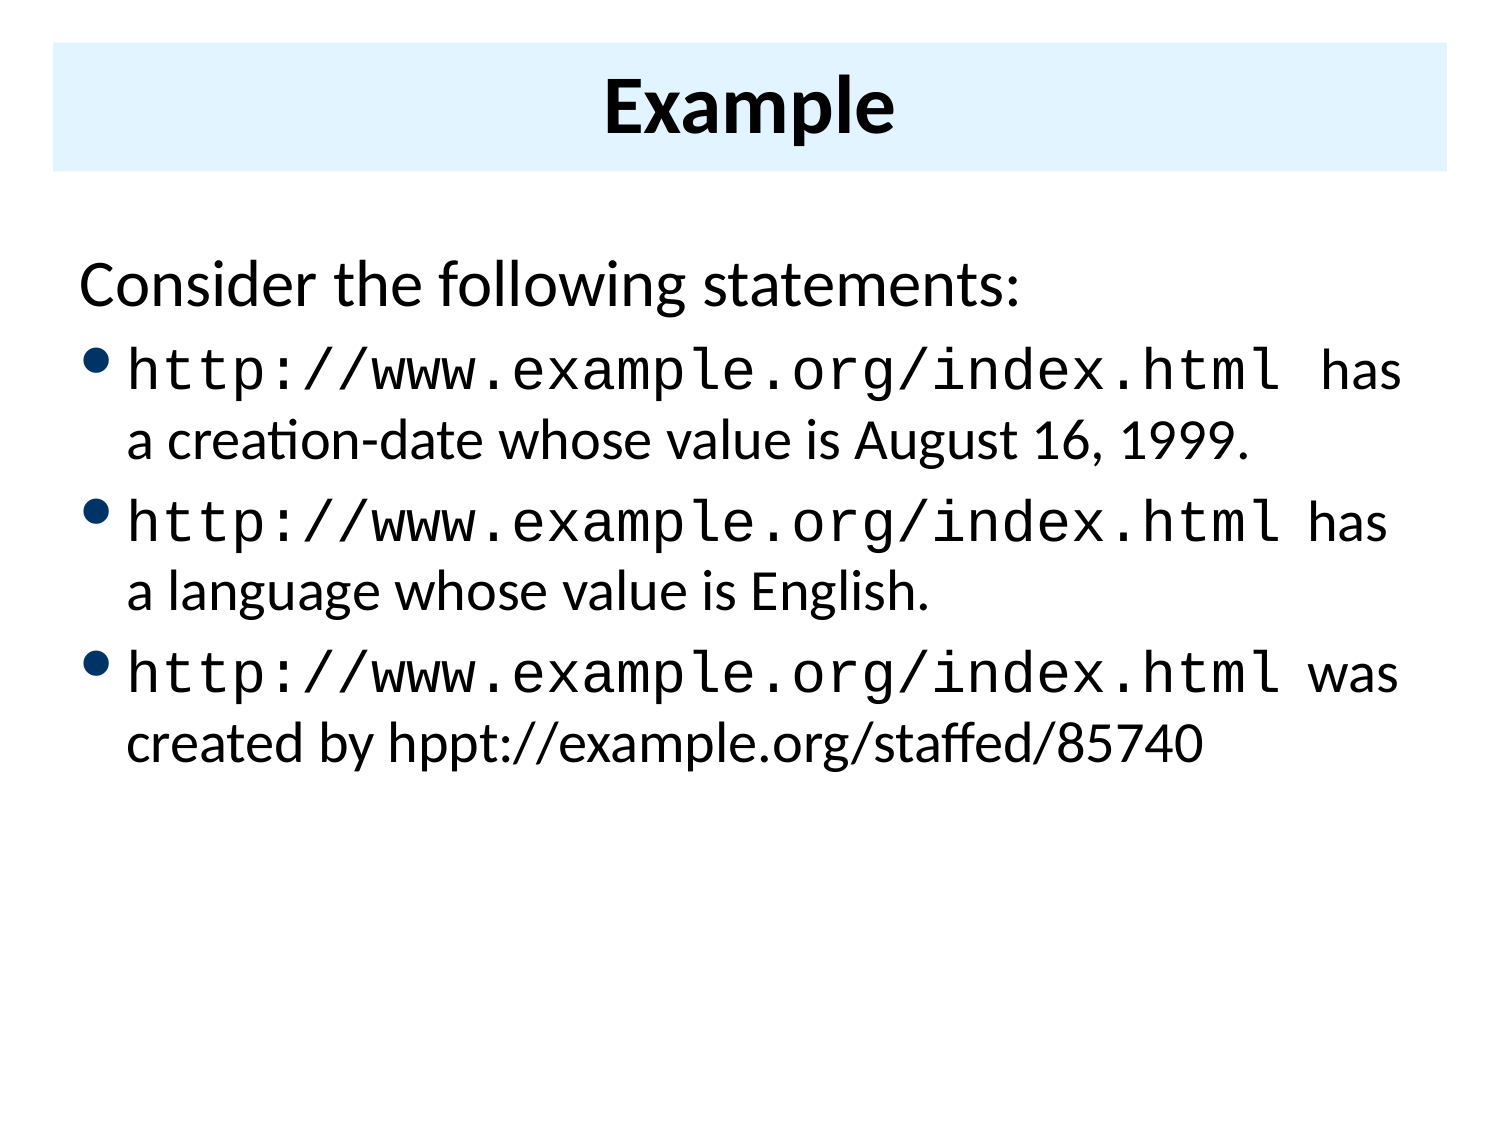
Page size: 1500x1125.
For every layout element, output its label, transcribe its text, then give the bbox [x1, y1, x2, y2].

title Example [53, 42, 1447, 172]
list Consider the following statements: http://www.example.org/index.html has a creation-date whose value is August 16, 1999. http://www.example.org/index.html has a language whose value is English. http://www.example.org/index.html was created by hppt://example.org/staffed/85740 [64, 231, 1436, 1047]
